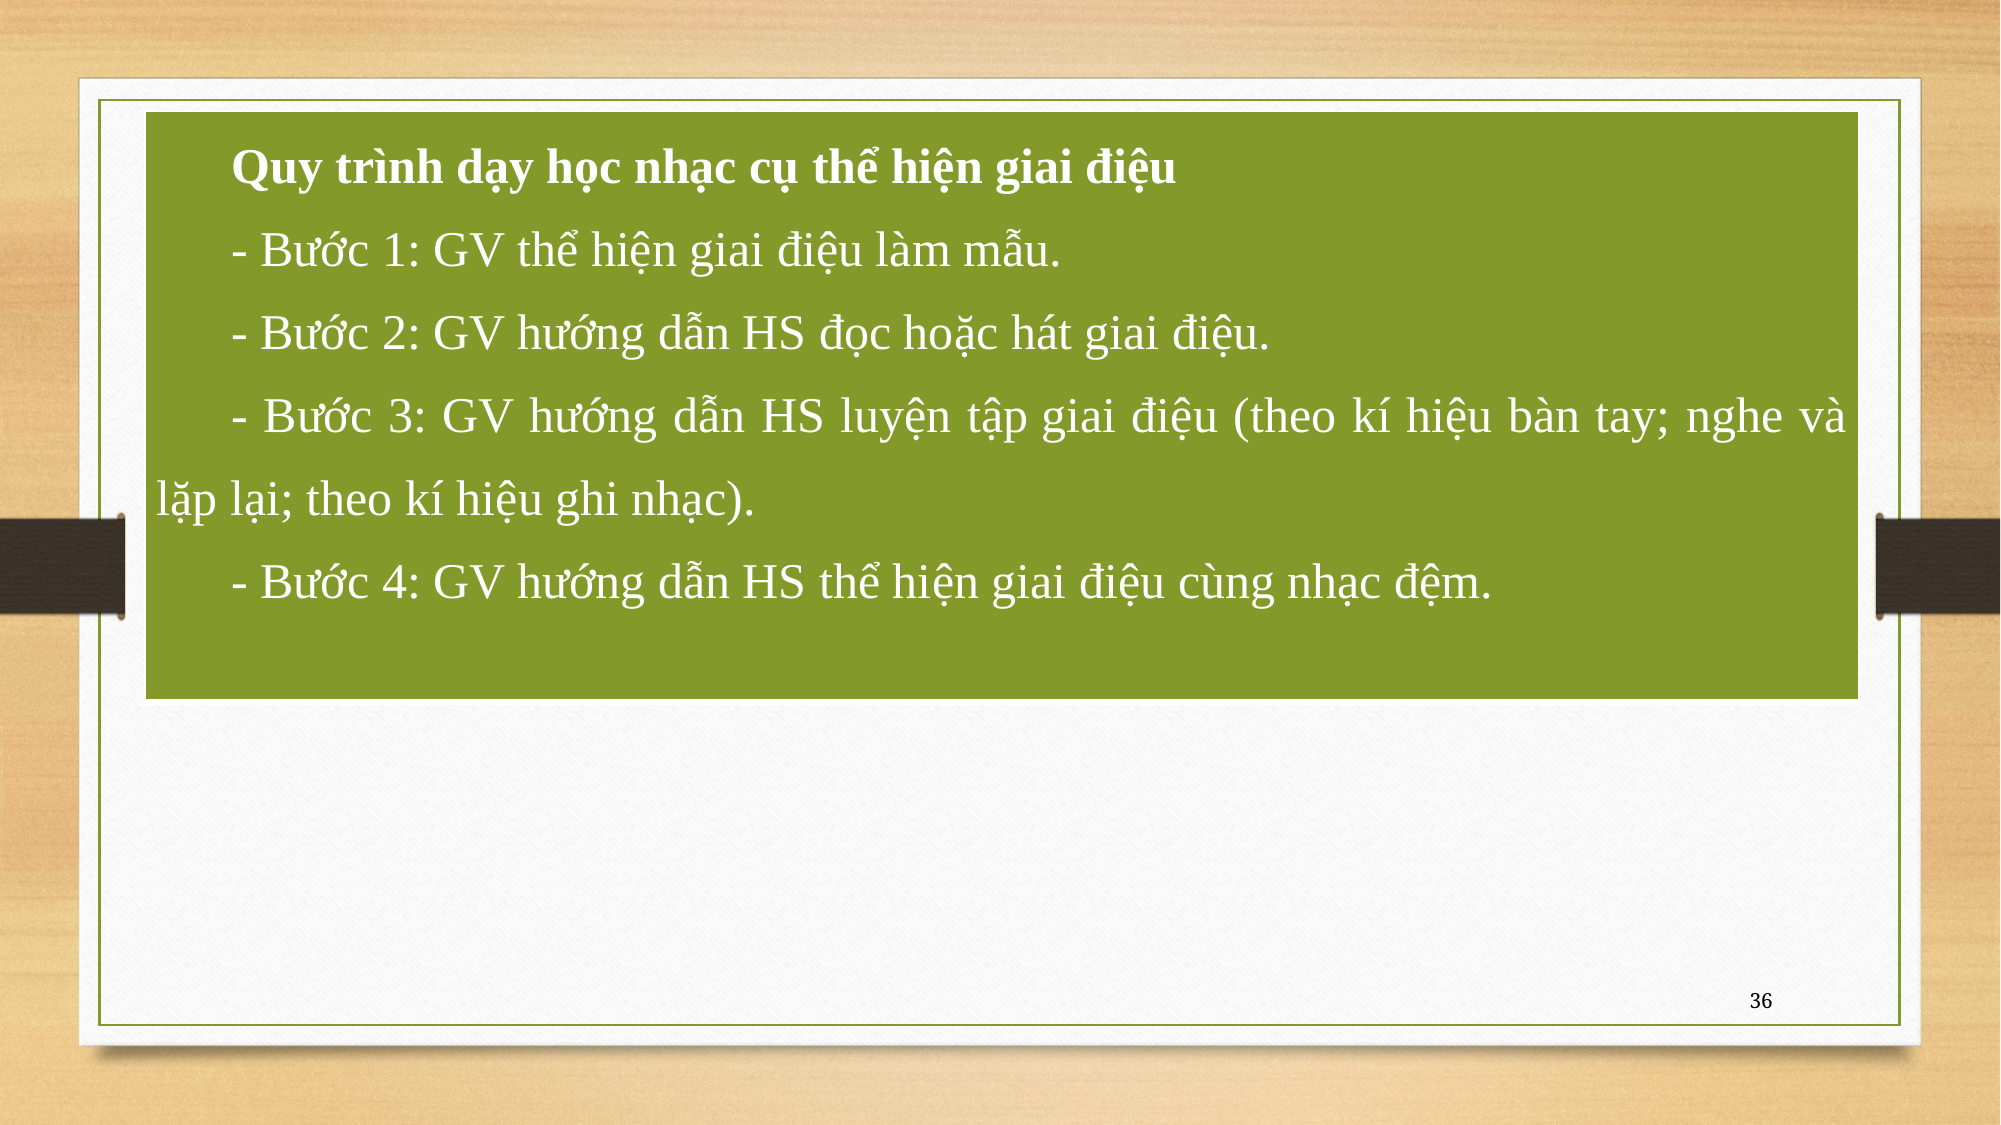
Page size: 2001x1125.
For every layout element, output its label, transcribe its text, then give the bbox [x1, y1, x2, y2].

text_box [421, 664, 2000, 740]
slide_number 36 [1698, 979, 1788, 1025]
text_box [0, 36, 1699, 112]
picture [0, 0, 2001, 1125]
table_header Quy trình dạy học nhạc cụ thể hiện giai điệu - Bước 1: GV thể hiện giai điệu làm mẫu. - Bước 2: GV hướng dẫn HS đọc hoặc hát giai điệu. - Bước 3: GV hướng dẫn HS luyện tập giai điệu (theo kí hiệu bàn tay; nghe và lặp lại; theo kí hiệu ghi nhạc). - Bước 4: GV hướng dẫn HS thể hiện giai điệu cùng nhạc đệm. [146, 112, 1858, 699]
picture [1699, 101, 1898, 226]
text_box [546, 226, 2000, 302]
